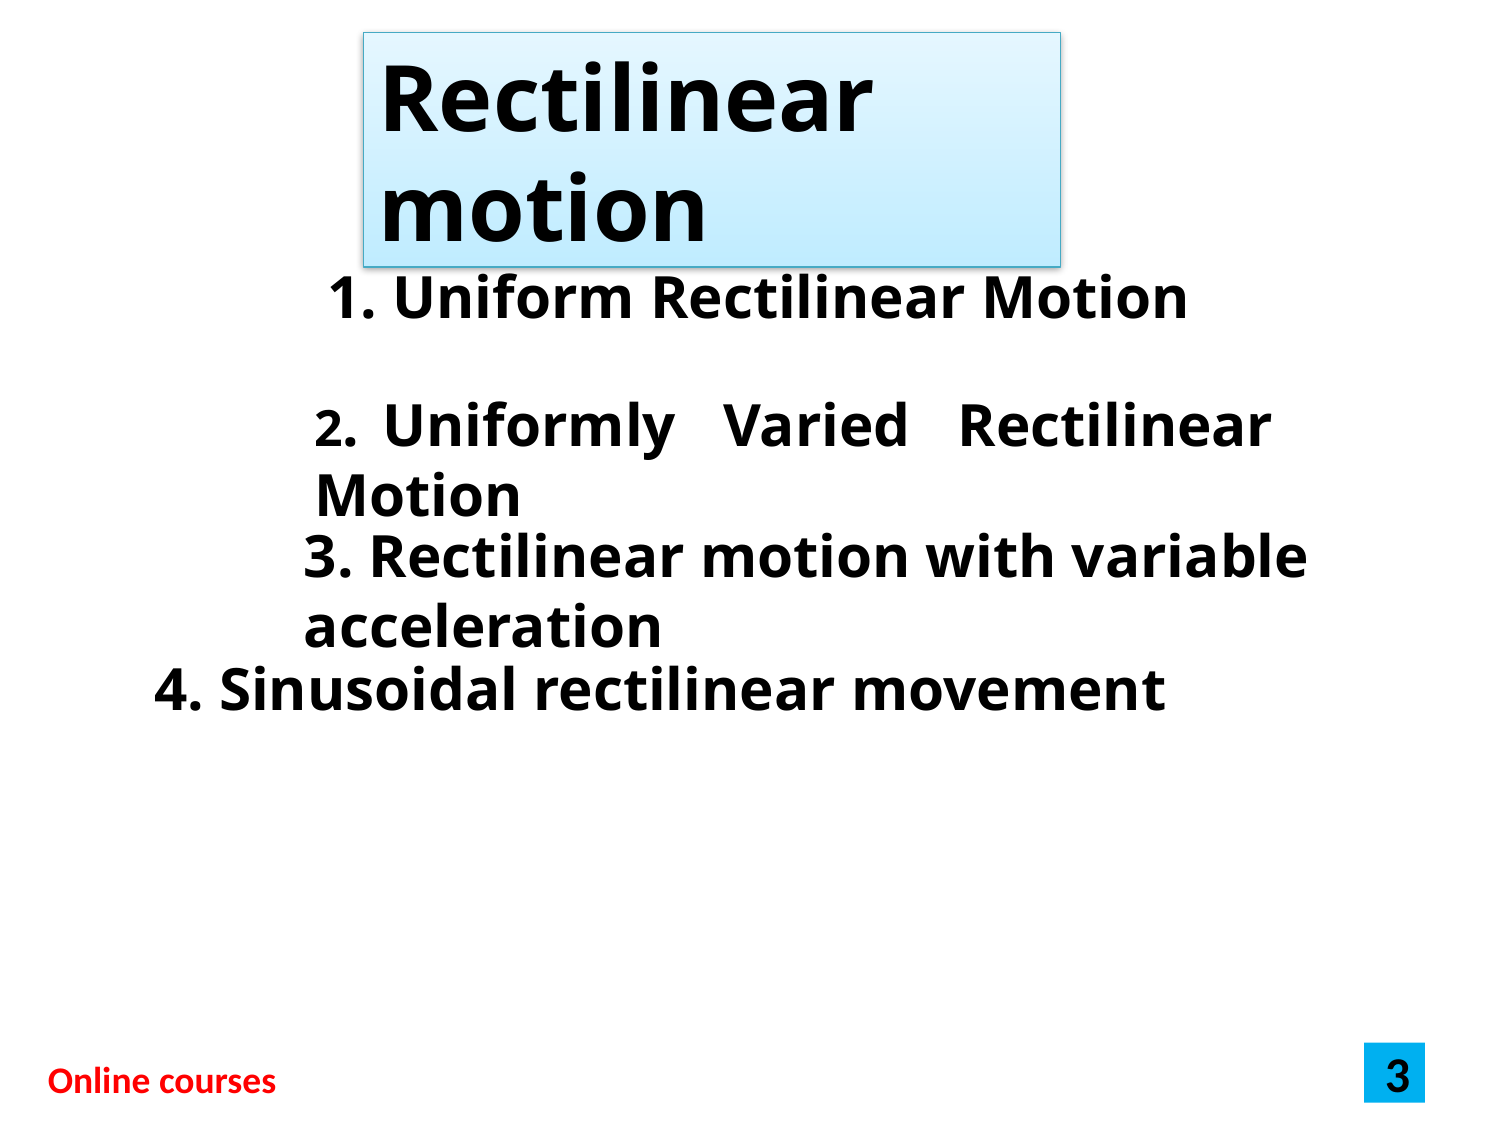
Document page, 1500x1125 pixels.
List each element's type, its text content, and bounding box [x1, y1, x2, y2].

text_box 1. Uniform Rectilinear Motion [312, 252, 1291, 338]
text_box 2. Uniformly Varied Rectilinear Motion [299, 380, 1289, 512]
slide_number 3 [1364, 1042, 1425, 1103]
text_box 4. Sinusoidal rectilinear movement [139, 645, 1182, 730]
text_box Rectilinear motion [363, 32, 1061, 252]
text_box 3. Rectilinear motion with variable acceleration [289, 512, 1341, 667]
text_box Online courses [33, 1048, 292, 1108]
